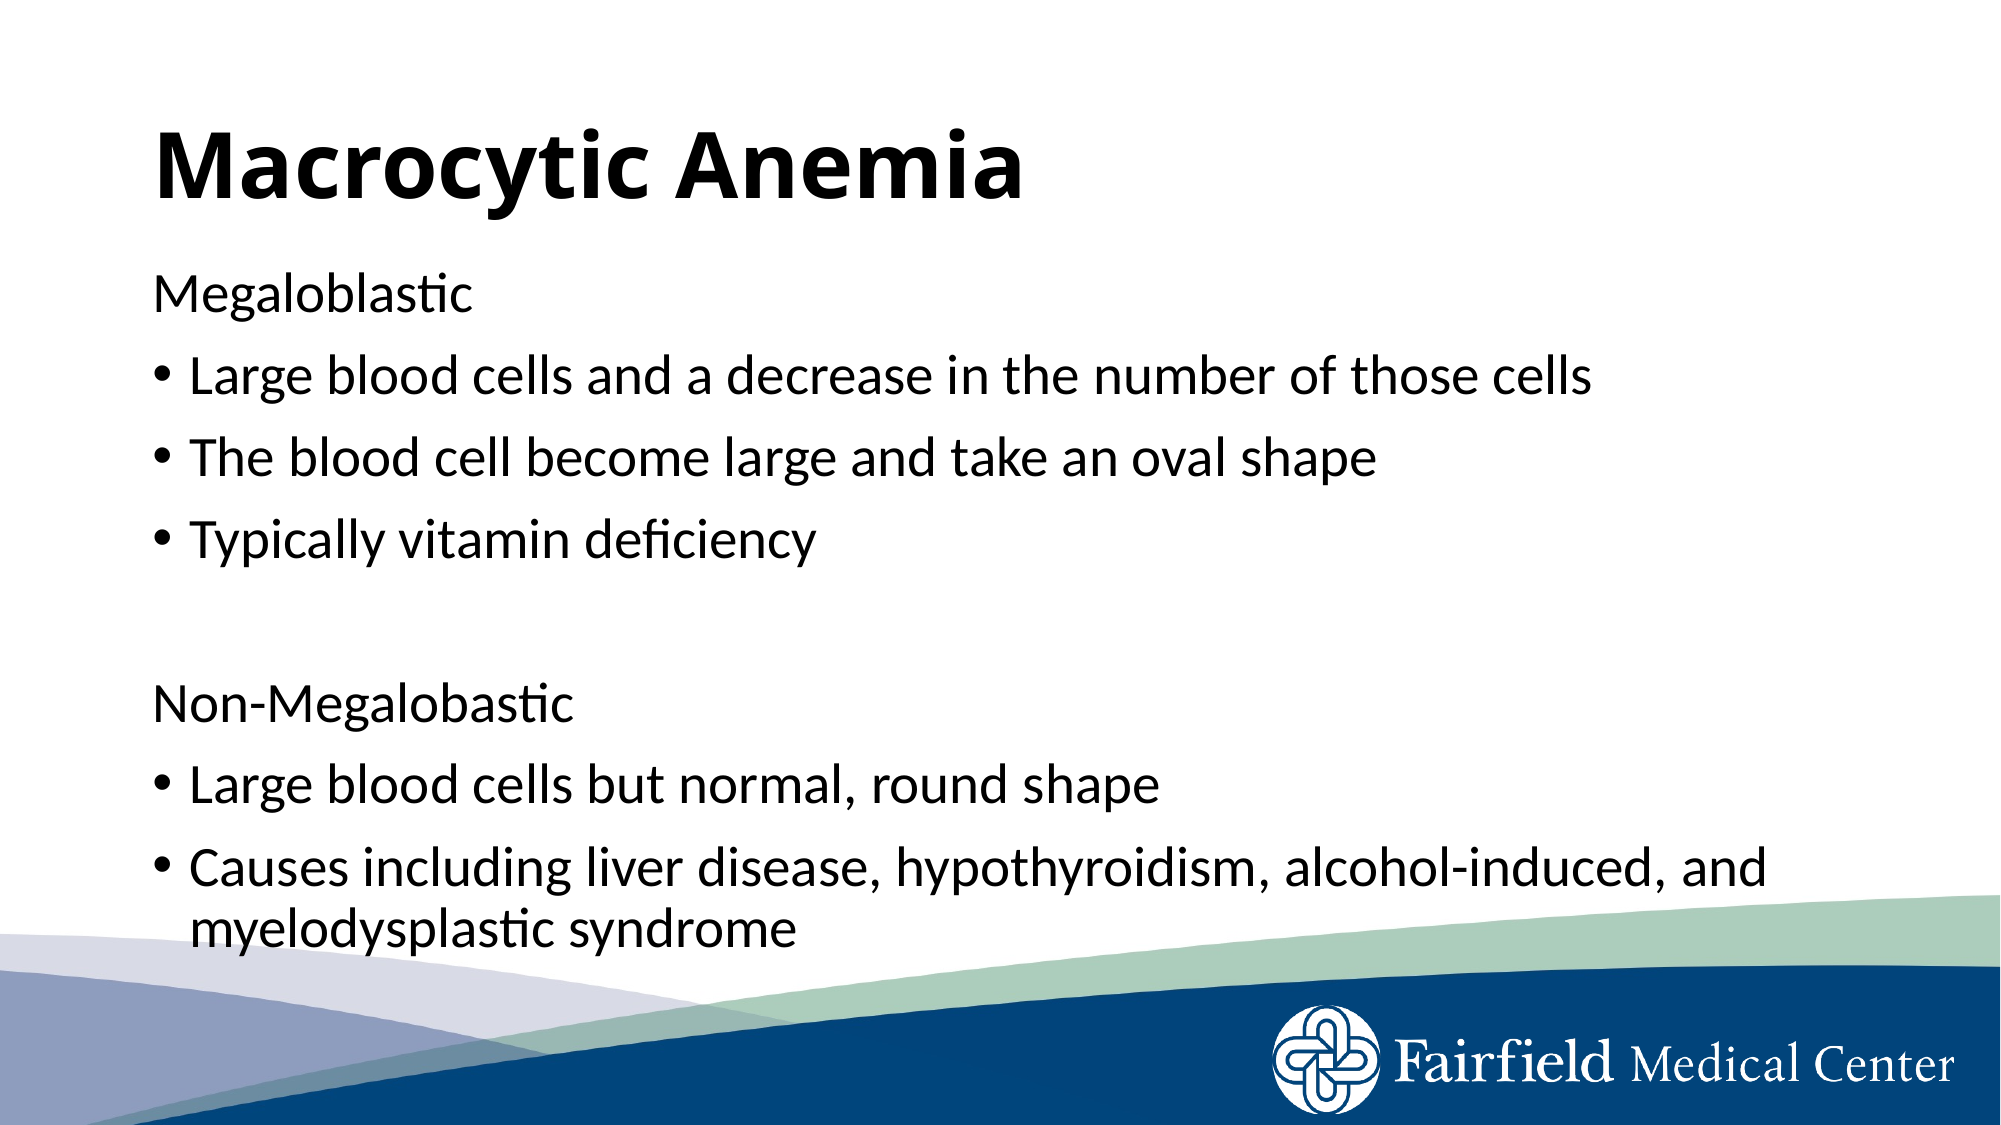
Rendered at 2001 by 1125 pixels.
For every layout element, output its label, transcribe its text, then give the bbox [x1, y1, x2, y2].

picture [0, 434, 2001, 1125]
list Megaloblastic Large blood cells and a decrease in the number of those cells The blood cell become large and take an oval shape Typically vitamin deficiency Non-Megalobastic Large blood cells but normal, round shape Causes including liver disease, hypothyroidism, alcohol-induced, and myelodysplastic syndrome [137, 255, 1863, 970]
title Macrocytic Anemia [137, 59, 1863, 255]
